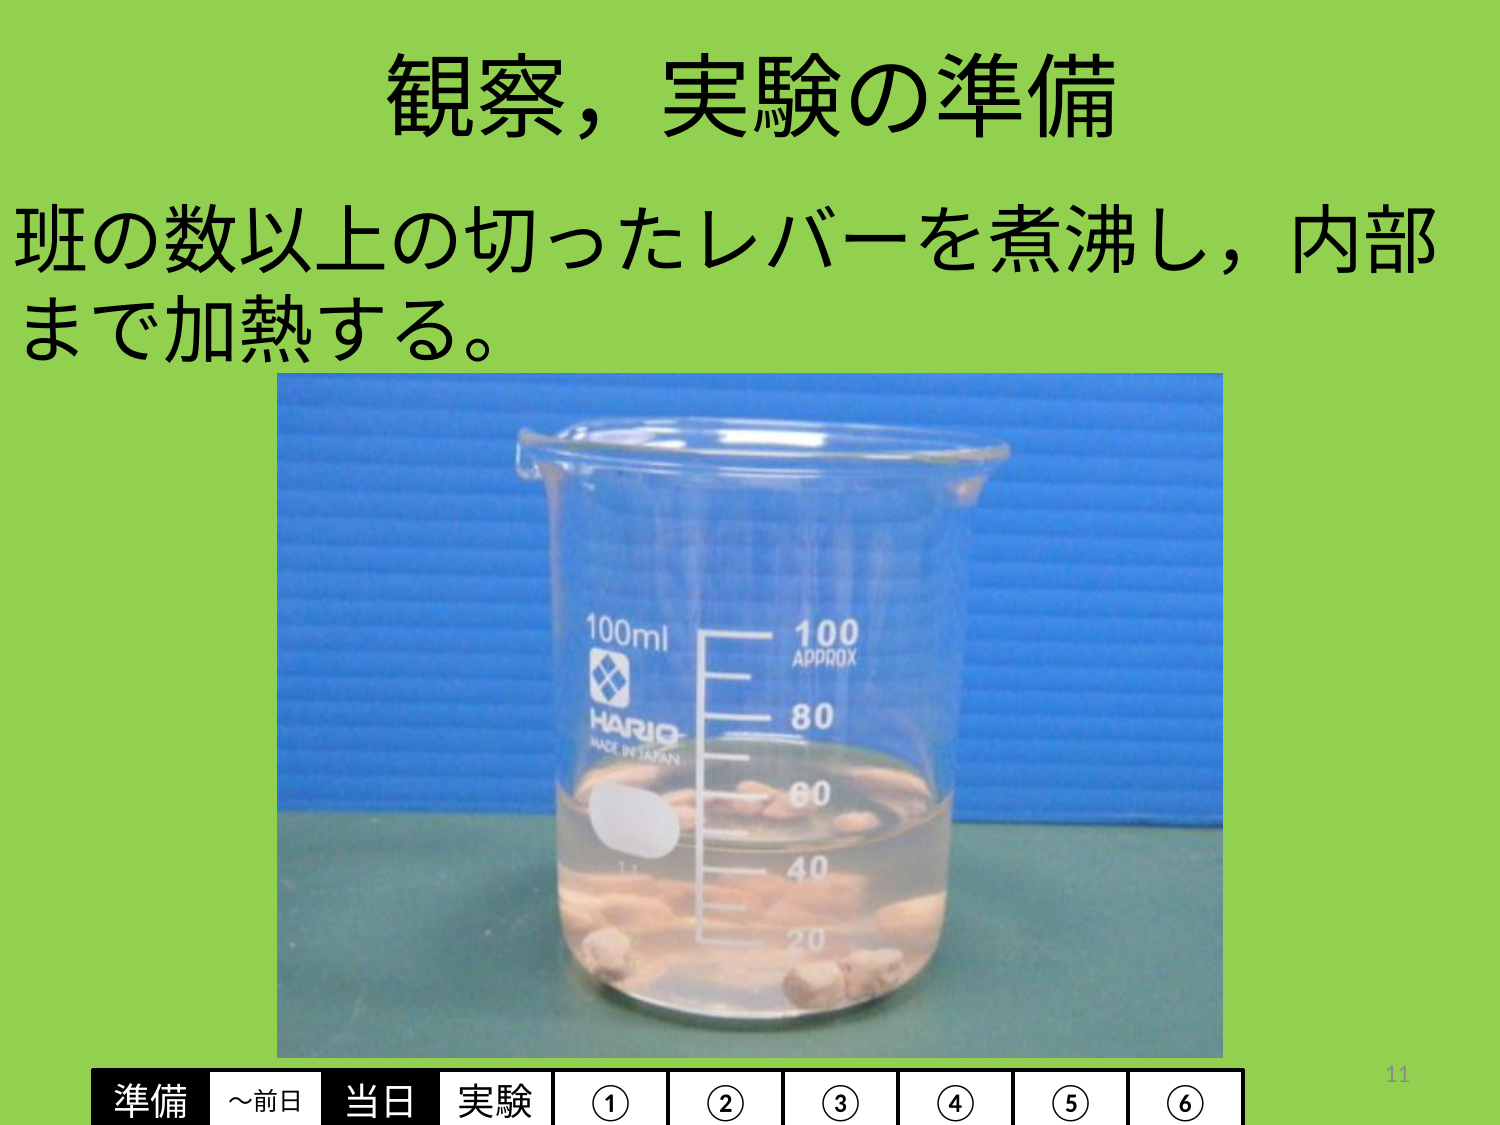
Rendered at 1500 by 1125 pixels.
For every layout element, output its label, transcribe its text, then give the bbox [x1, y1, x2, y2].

slide_number 11 [1221, 1042, 1425, 1103]
picture [277, 373, 1223, 1059]
list 班の数以上の切ったレバーを煮沸し，内部まで加熱する。 [0, 184, 1500, 927]
title 観察，実験の準備 [76, 0, 1427, 184]
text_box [92, 1070, 1244, 1125]
